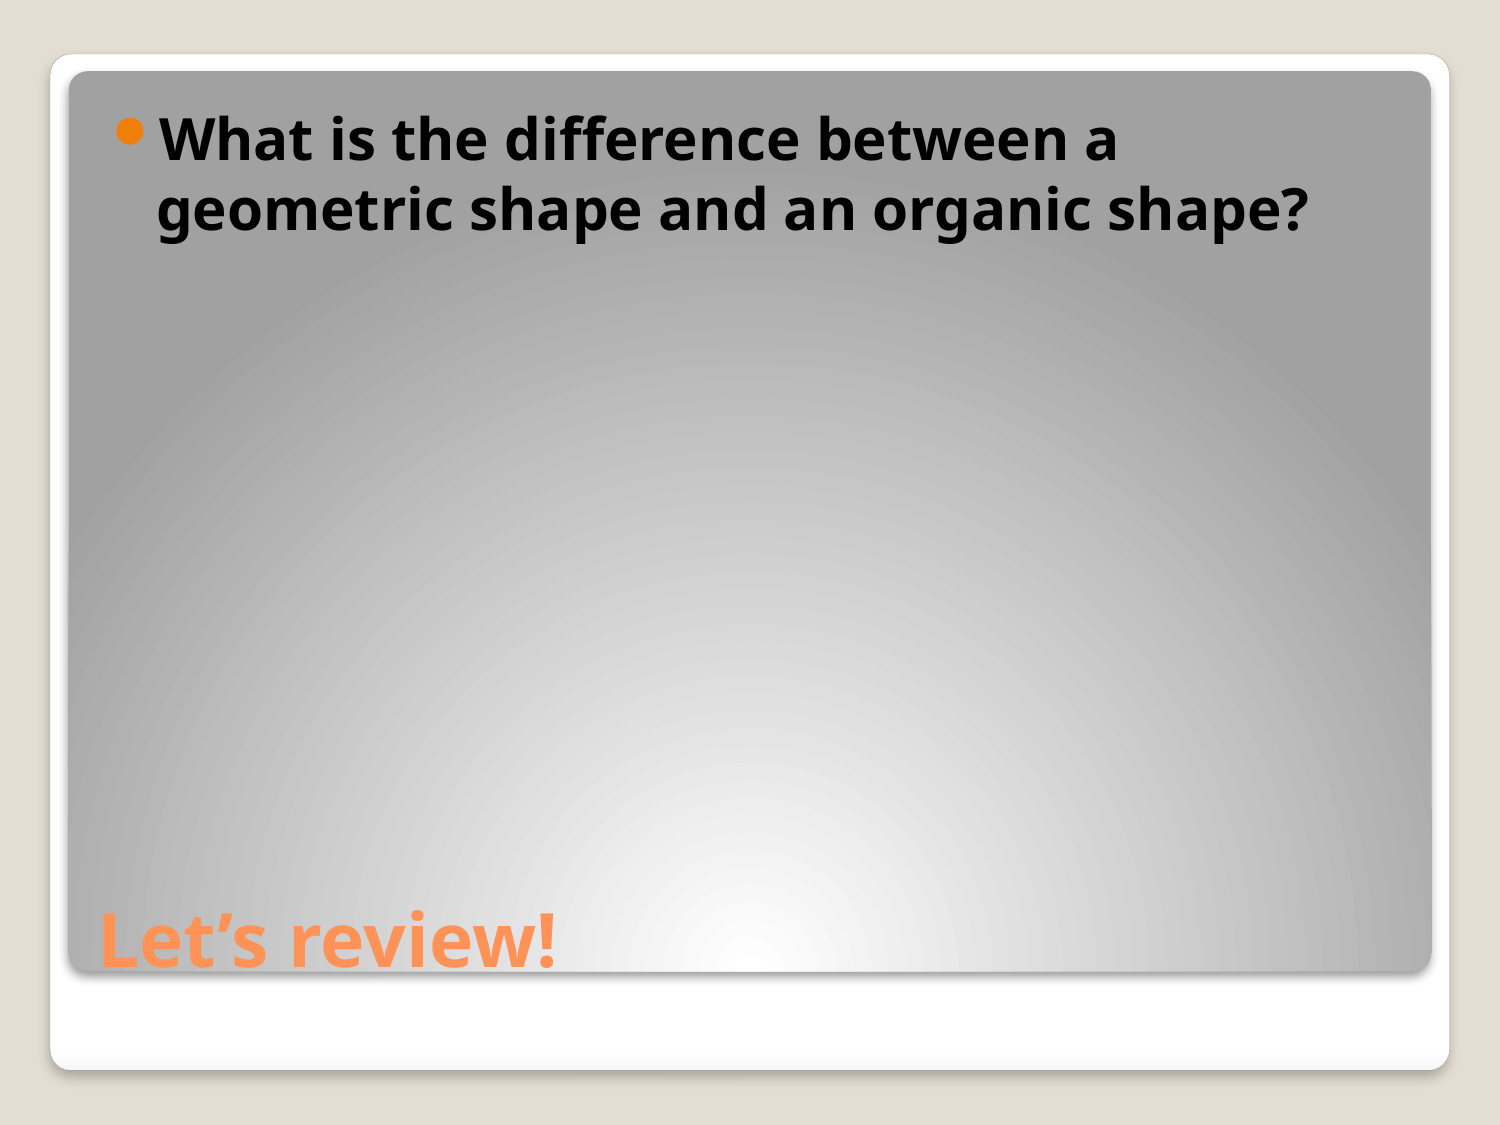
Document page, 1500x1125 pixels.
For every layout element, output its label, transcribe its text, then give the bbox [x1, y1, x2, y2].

list What is the difference between a geometric shape and an organic shape? [82, 86, 1425, 774]
title Let’s review! [82, 817, 1425, 990]
